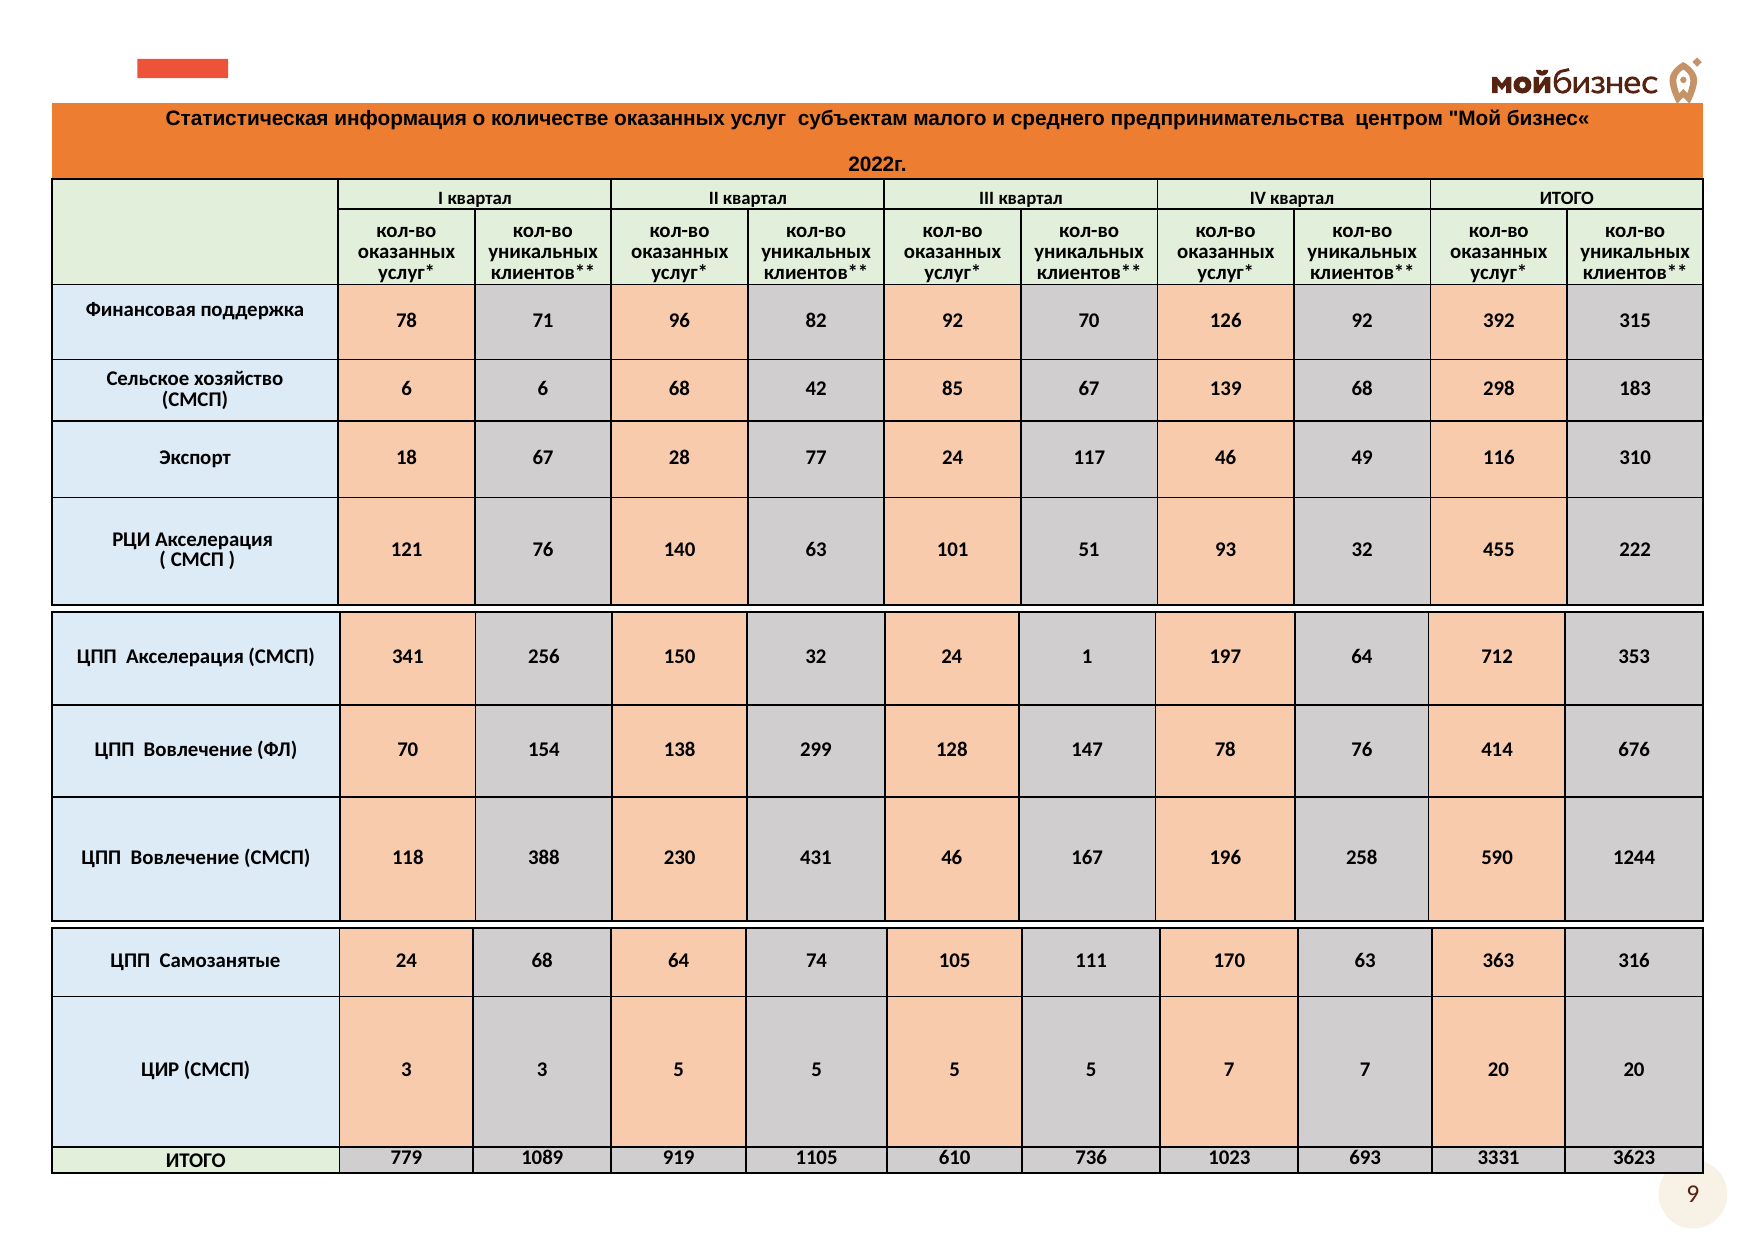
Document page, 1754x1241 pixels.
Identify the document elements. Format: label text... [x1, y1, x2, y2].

table_cell 7 [1299, 997, 1431, 1146]
table_cell 3 [340, 997, 472, 1146]
table_cell кол-во оказанных услуг* [612, 210, 747, 284]
table_cell 92 [885, 285, 1020, 359]
table_cell Экспорт [53, 422, 337, 497]
table_cell кол-во уникальных клиентов** [749, 210, 883, 284]
table_cell 68 [612, 360, 747, 420]
table_cell 70 [1022, 285, 1157, 359]
table_cell 167 [1020, 798, 1155, 920]
table_cell 93 [1158, 498, 1293, 604]
table_cell кол-во оказанных услуг* [339, 210, 474, 284]
table_header 63 [1299, 929, 1431, 996]
table_cell 51 [1022, 498, 1157, 604]
table_cell 101 [885, 498, 1020, 604]
table_cell 3331 [1433, 1148, 1564, 1172]
table_header Статистическая информация о количестве оказанных услуг субъектам малого и среднего предпринимательства центром "Мой бизнес« 2022г. [52, 103, 1703, 178]
table_cell III квартал [885, 180, 1157, 208]
table_cell кол-во уникальных клиентов** [1295, 210, 1430, 284]
table_cell 118 [341, 798, 475, 920]
table_cell ИТОГО [53, 1148, 339, 1172]
table_cell кол-во оказанных услуг* [885, 210, 1020, 284]
table_cell кол-во уникальных клиентов** [476, 210, 610, 284]
table_cell 310 [1568, 422, 1702, 497]
table_cell 32 [1295, 498, 1430, 604]
table_cell IV квартал [1158, 180, 1430, 208]
table_cell 299 [748, 706, 884, 796]
table_header 353 [1566, 613, 1702, 704]
table_cell 85 [885, 360, 1020, 420]
table_cell 67 [476, 422, 610, 497]
table_cell 154 [476, 706, 611, 796]
table_cell 116 [1431, 422, 1566, 497]
table_cell 779 [340, 1148, 472, 1172]
table_header 64 [612, 929, 745, 996]
table_header 712 [1429, 613, 1564, 704]
table_header 105 [888, 929, 1021, 996]
table_cell 117 [1022, 422, 1157, 497]
table_cell 68 [1295, 360, 1430, 420]
table_header 24 [340, 929, 472, 996]
table_cell 590 [1429, 798, 1564, 920]
table_cell 7 [1161, 997, 1297, 1146]
table_cell кол-во оказанных услуг* [1431, 210, 1566, 284]
table_cell 414 [1429, 706, 1564, 796]
table_header 316 [1566, 929, 1702, 996]
table_cell I квартал [339, 180, 610, 208]
table_header 111 [1023, 929, 1159, 996]
table_cell кол-во уникальных клиентов** [1022, 210, 1157, 284]
table_cell кол-во оказанных услуг* [1158, 210, 1293, 284]
table_cell 222 [1568, 498, 1702, 604]
table_header 197 [1156, 613, 1294, 704]
table_cell 1105 [747, 1148, 886, 1172]
table_cell 258 [1296, 798, 1428, 920]
table_cell 28 [612, 422, 747, 497]
table_cell РЦИ Акселерация ( СМСП ) [53, 498, 337, 604]
table_cell 431 [748, 798, 884, 920]
table_cell [53, 180, 337, 284]
table_header 74 [747, 929, 886, 996]
table_cell 20 [1433, 997, 1564, 1146]
table_header 32 [748, 613, 884, 704]
table_header ЦПП Самозанятые [53, 929, 339, 996]
table_cell 76 [476, 498, 610, 604]
table_cell 138 [613, 706, 746, 796]
table_cell ЦПП Вовлечение (ФЛ) [53, 706, 339, 796]
table_cell 140 [612, 498, 747, 604]
table_cell 24 [885, 422, 1020, 497]
table_cell 5 [888, 997, 1021, 1146]
table_cell 147 [1020, 706, 1155, 796]
table_cell 92 [1295, 285, 1430, 359]
table_header 363 [1433, 929, 1564, 996]
table_header 170 [1161, 929, 1297, 996]
table_header ЦПП Акселерация (СМСП) [53, 613, 339, 704]
table_cell 5 [612, 997, 745, 1146]
table_cell 139 [1158, 360, 1293, 420]
table_cell 128 [886, 706, 1018, 796]
table_cell 126 [1158, 285, 1293, 359]
table_cell 1023 [1161, 1148, 1297, 1172]
table_cell 96 [612, 285, 747, 359]
table_cell 298 [1431, 360, 1566, 420]
table_cell 3 [474, 997, 610, 1146]
table_cell 1244 [1566, 798, 1702, 920]
table_cell 388 [476, 798, 611, 920]
table_cell 6 [339, 360, 474, 420]
table_cell 70 [341, 706, 475, 796]
table_cell 1089 [474, 1148, 610, 1172]
table_cell II квартал [612, 180, 883, 208]
table_cell 76 [1296, 706, 1428, 796]
table_cell 5 [1023, 997, 1159, 1146]
table_cell 196 [1156, 798, 1294, 920]
table_header 256 [476, 613, 611, 704]
table_cell кол-во уникальных клиентов** [1568, 210, 1702, 284]
table_header 24 [886, 613, 1018, 704]
table_cell 5 [747, 997, 886, 1146]
table_cell 46 [886, 798, 1018, 920]
table_cell 315 [1568, 285, 1702, 359]
table_cell 18 [339, 422, 474, 497]
table_header 341 [341, 613, 475, 704]
table_cell 230 [613, 798, 746, 920]
table_cell ЦПП Вовлечение (СМСП) [53, 798, 339, 920]
table_cell 42 [749, 360, 883, 420]
table_cell 78 [1156, 706, 1294, 796]
table_cell 919 [612, 1148, 745, 1172]
table_header 68 [474, 929, 610, 996]
table_cell 6 [476, 360, 610, 420]
table_cell 183 [1568, 360, 1702, 420]
table_cell 49 [1295, 422, 1430, 497]
table_cell Сельское хозяйство (СМСП) [53, 360, 337, 420]
table_cell ЦИР (СМСП) [53, 997, 339, 1146]
table_cell 610 [888, 1148, 1021, 1172]
table_header 1 [1020, 613, 1155, 704]
table_cell 693 [1299, 1148, 1431, 1172]
table_cell 676 [1566, 706, 1702, 796]
table_cell 3623 [1566, 1148, 1702, 1172]
table_cell 392 [1431, 285, 1566, 359]
table_cell 20 [1566, 997, 1702, 1146]
table_cell 46 [1158, 422, 1293, 497]
table_header 150 [613, 613, 746, 704]
table_cell 67 [1022, 360, 1157, 420]
table_header 64 [1296, 613, 1428, 704]
table_cell 82 [749, 285, 883, 359]
table_cell 455 [1431, 498, 1566, 604]
table_cell Финансовая поддержка [53, 285, 337, 359]
table_cell 71 [476, 285, 610, 359]
table_cell 63 [749, 498, 883, 604]
table_cell 736 [1023, 1148, 1159, 1172]
table_cell 78 [339, 285, 474, 359]
table_cell 77 [749, 422, 883, 497]
table_cell ИТОГО [1431, 180, 1702, 208]
table_cell 121 [339, 498, 474, 604]
